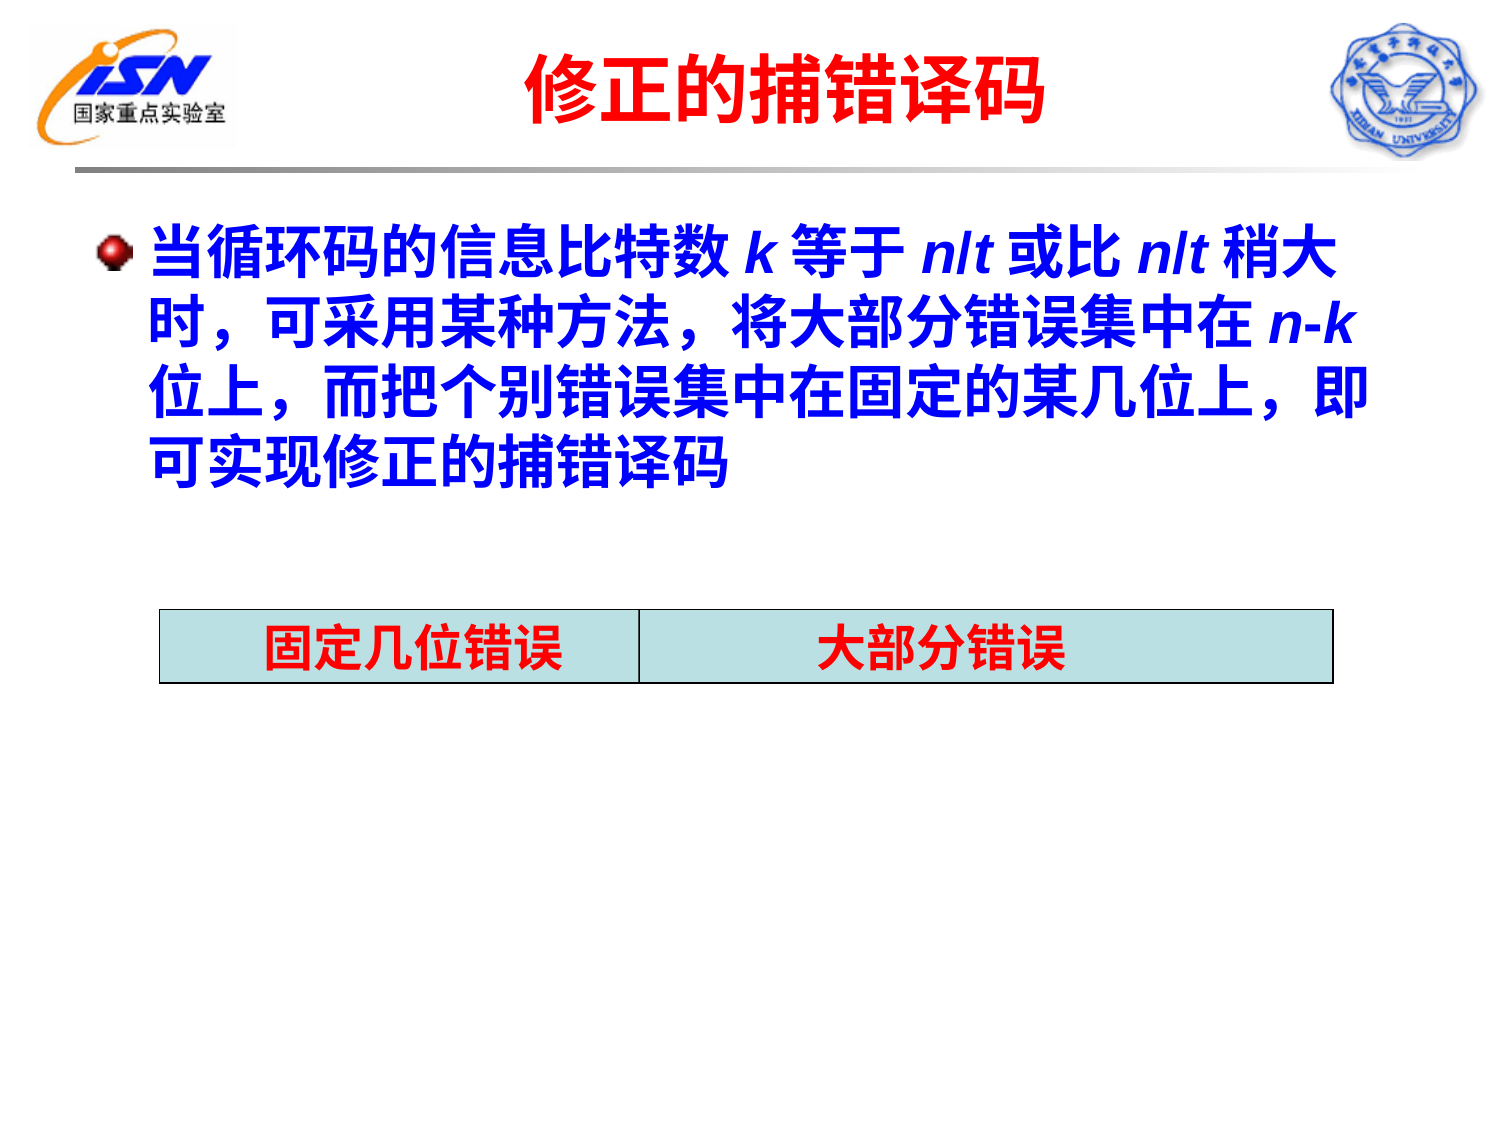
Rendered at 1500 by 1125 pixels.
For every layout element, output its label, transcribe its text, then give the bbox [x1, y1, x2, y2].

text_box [159, 609, 1334, 684]
title 修正的捕错译码 [241, 30, 1330, 144]
picture [91, 229, 133, 271]
picture [1328, 20, 1486, 161]
text_box 当循环码的信息比特数k等于n/t或比n/t稍大时，可采用某种方法，将大部分错误集中在n-k位上，而把个别错误集中在固定的某几位上，即可实现修正的捕错译码 [76, 208, 1427, 1000]
picture [29, 24, 236, 149]
